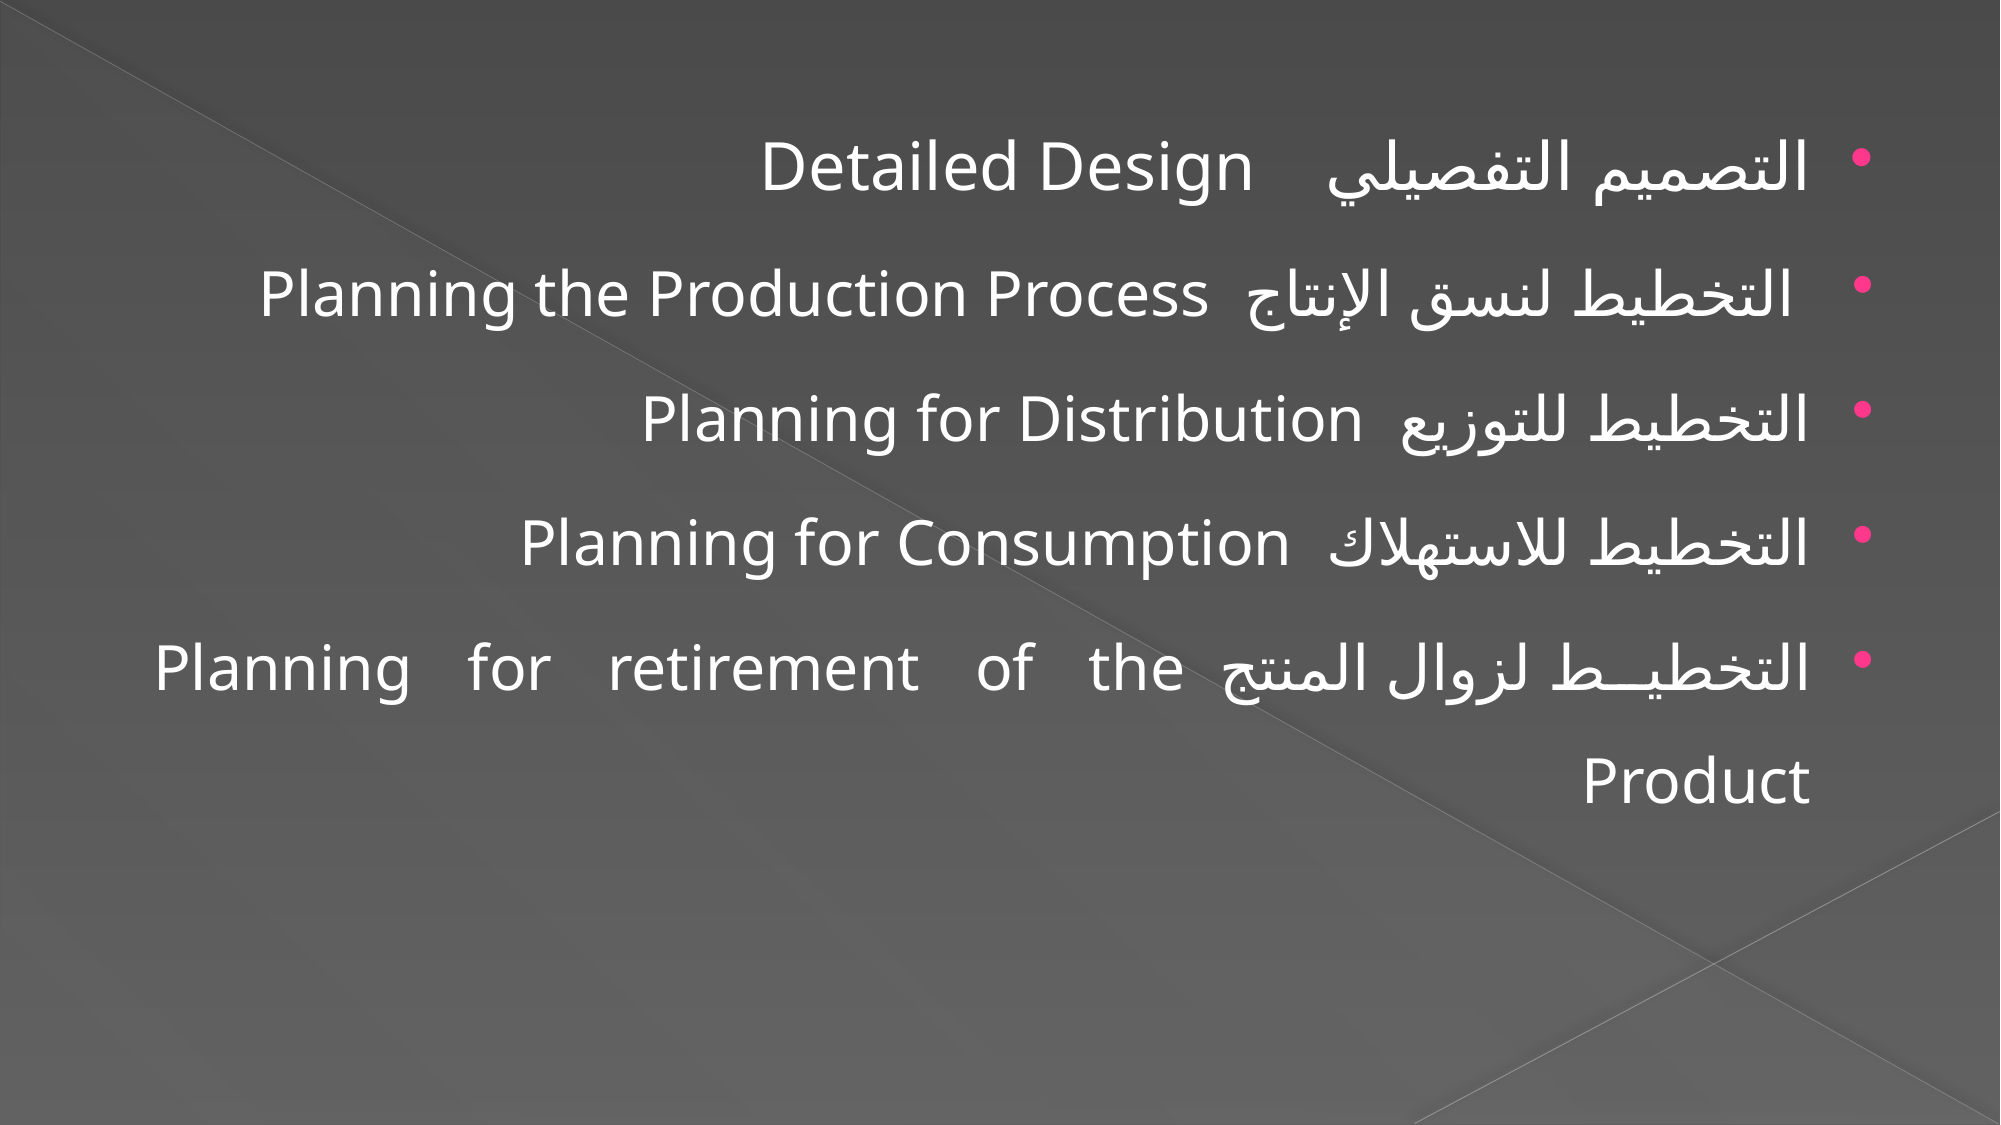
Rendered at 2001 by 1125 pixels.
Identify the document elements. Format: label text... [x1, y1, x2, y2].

list التصميم التفصيلي Detailed Design التخطيط لنسق الإنتاج Planning the Production Process التخطيط للتوزيع Planning for Distribution التخطيط للاستهلاك Planning for Consumption التخطيط لزوال المنتج Planning for retirement of the Product [99, 76, 1900, 1078]
